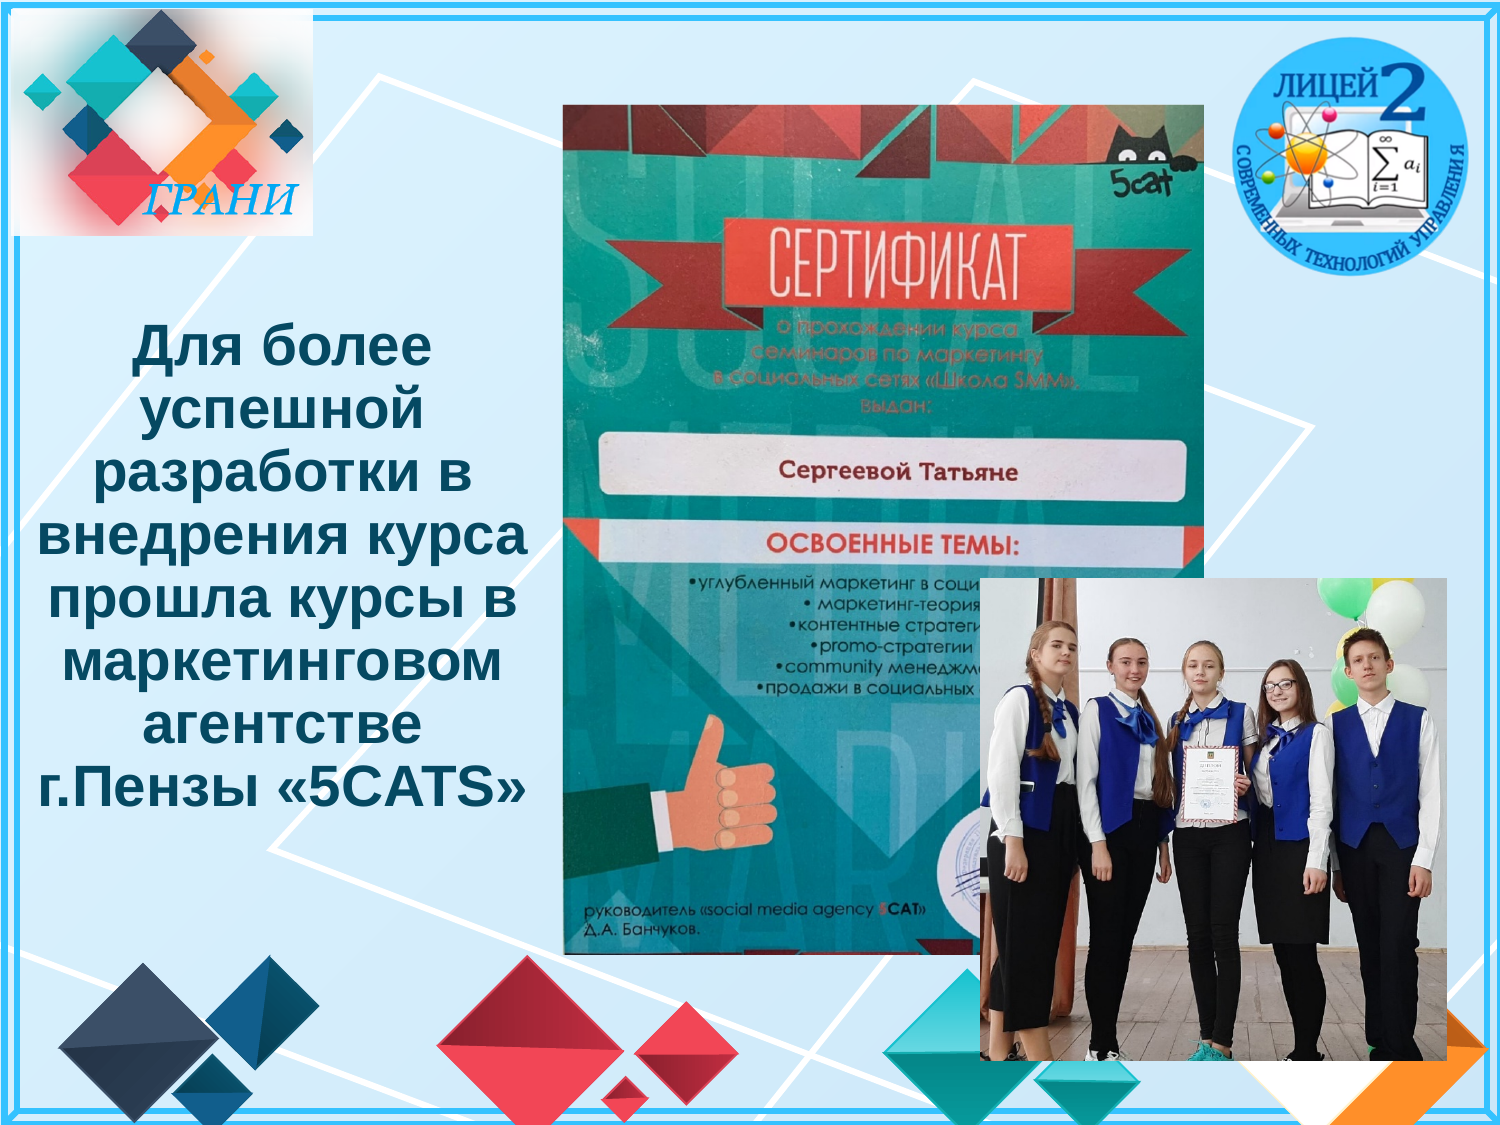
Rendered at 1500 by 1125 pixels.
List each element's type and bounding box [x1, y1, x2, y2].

picture [457, 36, 1473, 1061]
text_box [0, 4, 1500, 1125]
